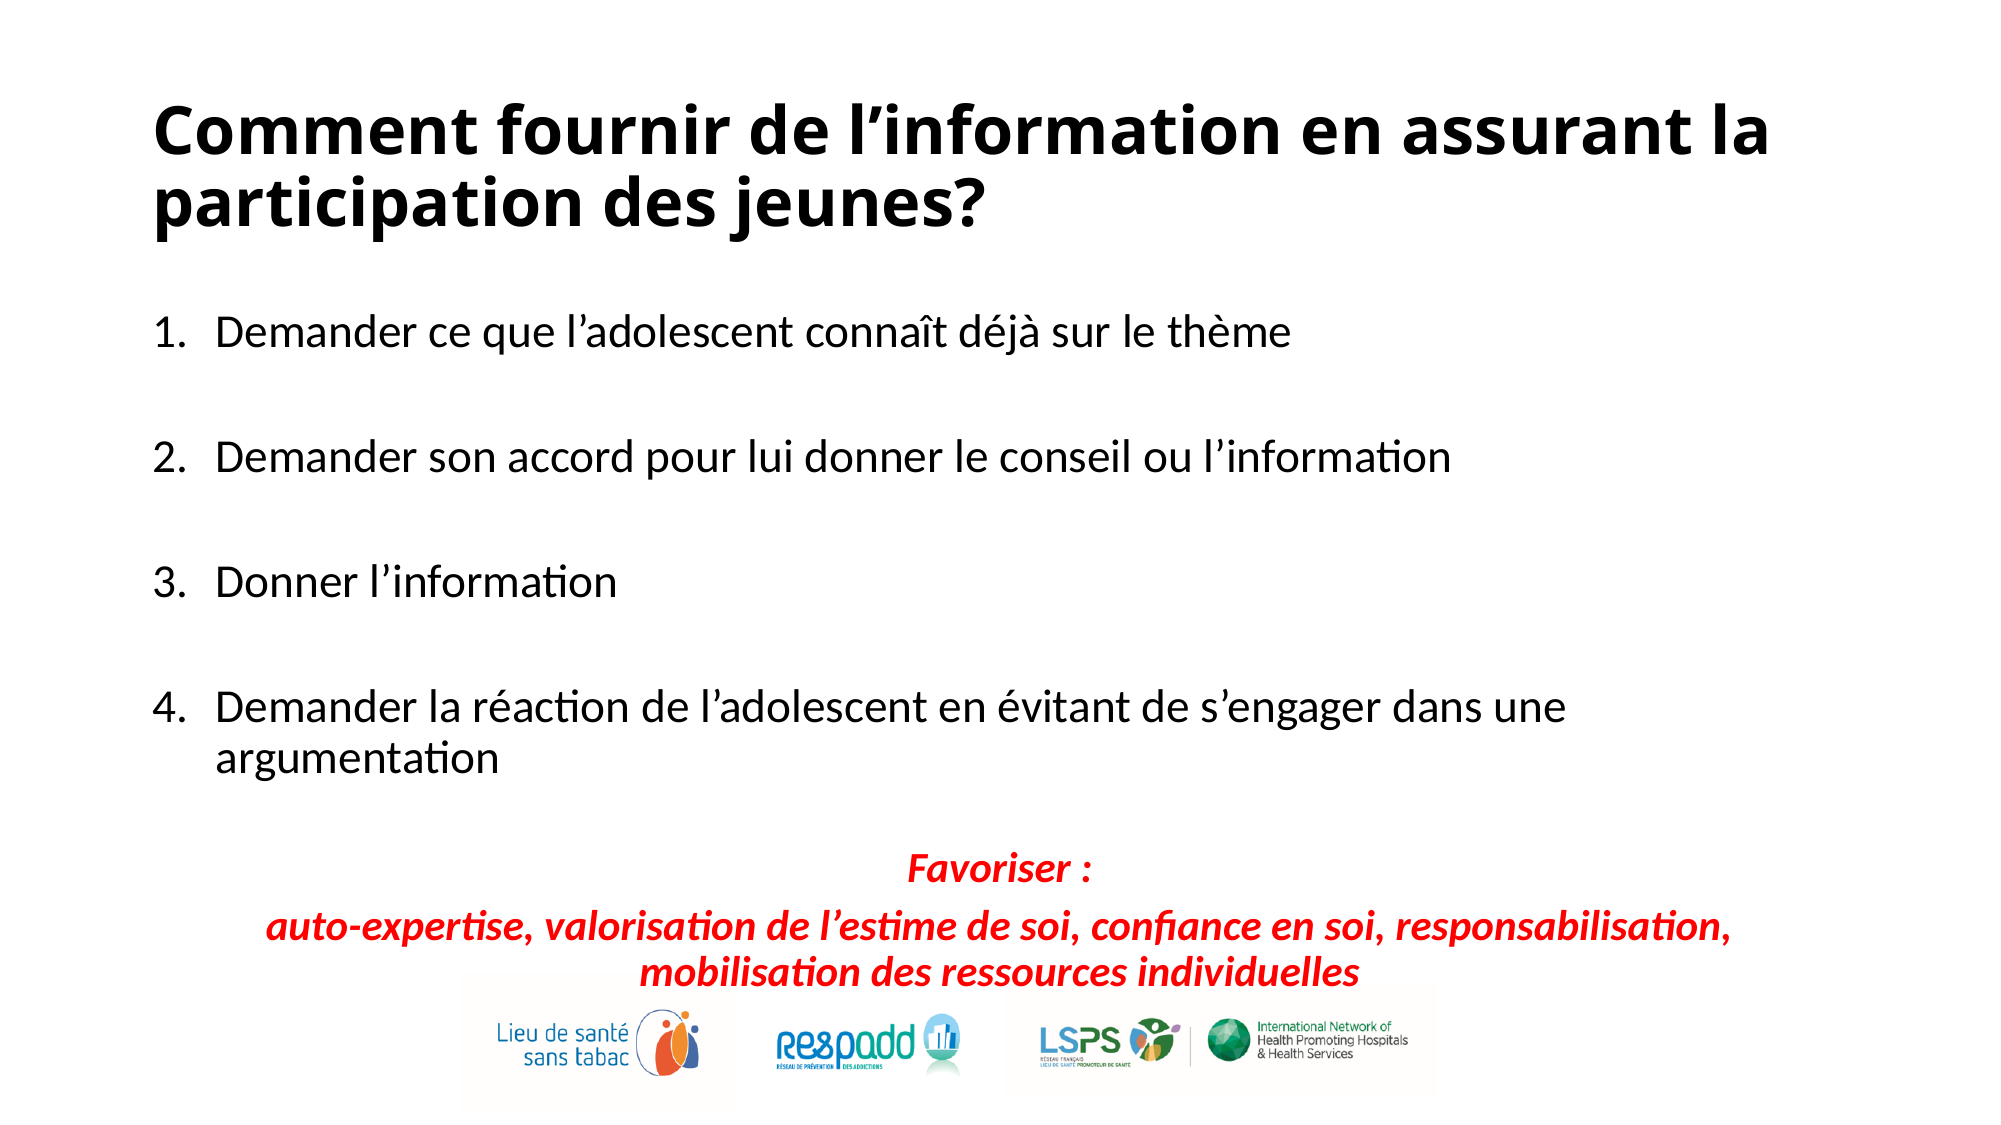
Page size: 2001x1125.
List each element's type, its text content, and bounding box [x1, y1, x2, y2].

list Demander ce que l’adolescent connaît déjà sur le thème Demander son accord pour lui donner le conseil ou l’information Donner l’information Demander la réaction de l’adolescent en évitant de s’engager dans une argumentation Favoriser : auto-expertise, valorisation de l’estime de soi, confiance en soi, responsabilisation, mobilisation des ressources individuelles [137, 299, 1863, 1014]
title Comment fournir de l’information en assurant la participation des jeunes? [137, 59, 1863, 278]
picture [457, 1014, 1437, 1121]
